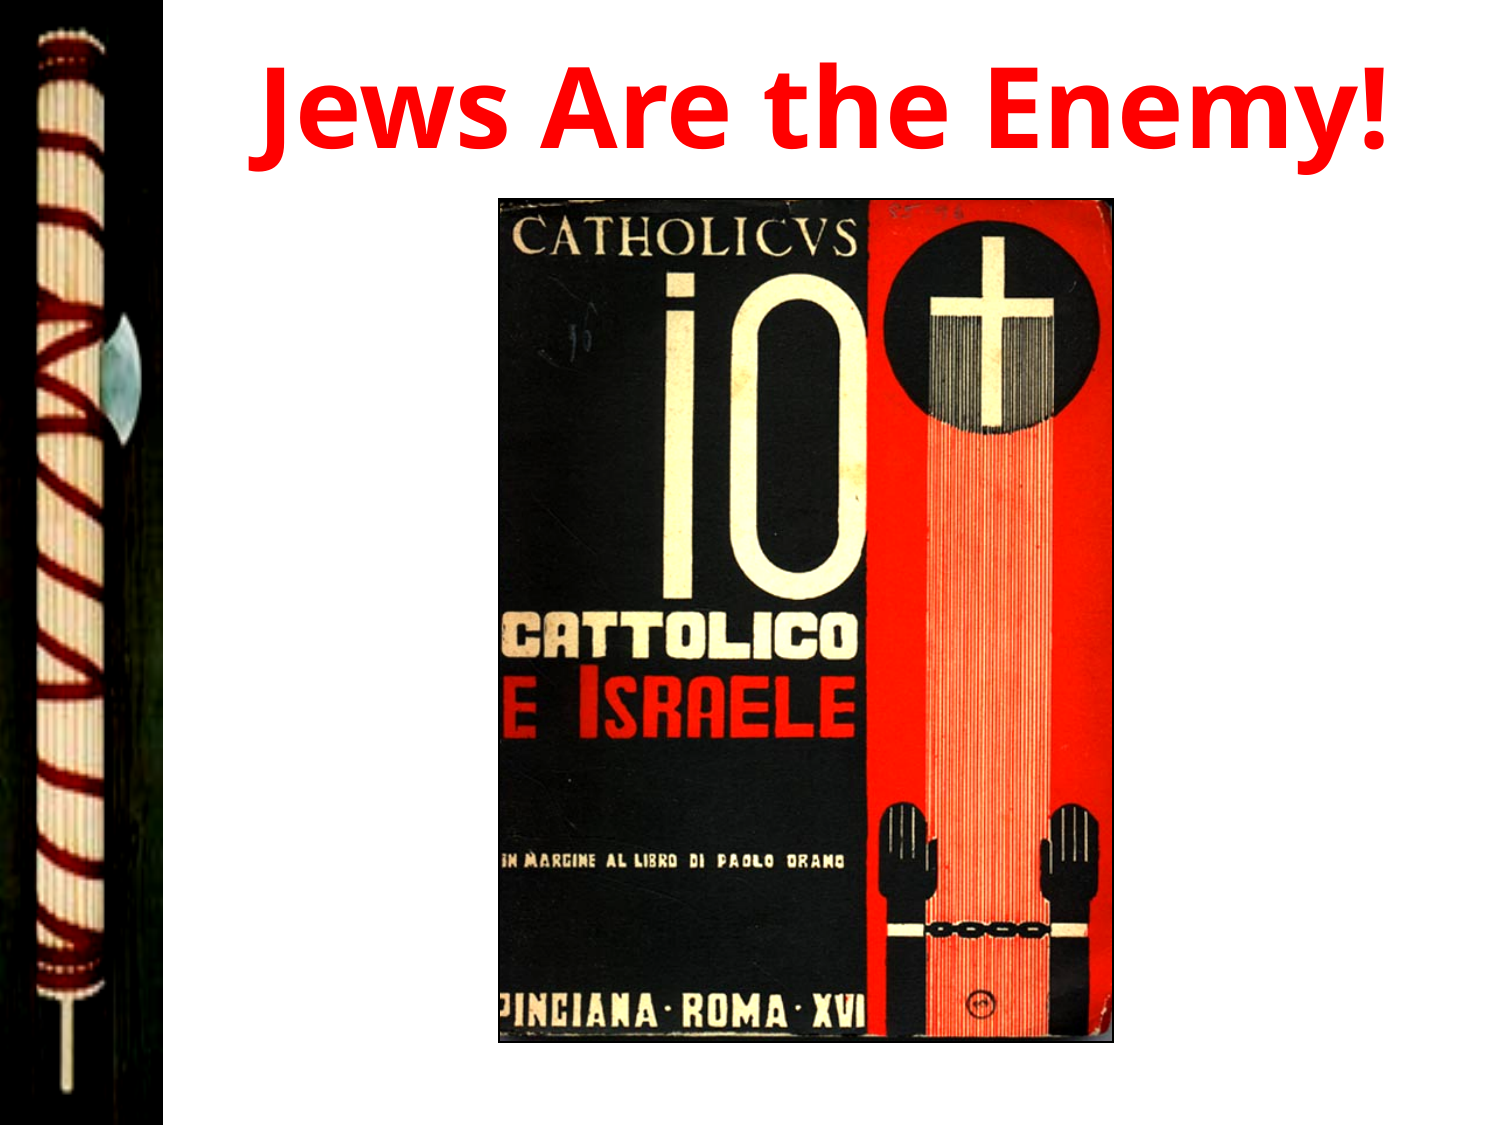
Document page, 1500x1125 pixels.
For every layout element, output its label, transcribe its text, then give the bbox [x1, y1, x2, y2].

picture [499, 199, 1113, 1042]
picture [0, 0, 163, 1125]
title Jews Are the Enemy! [162, 44, 1488, 163]
